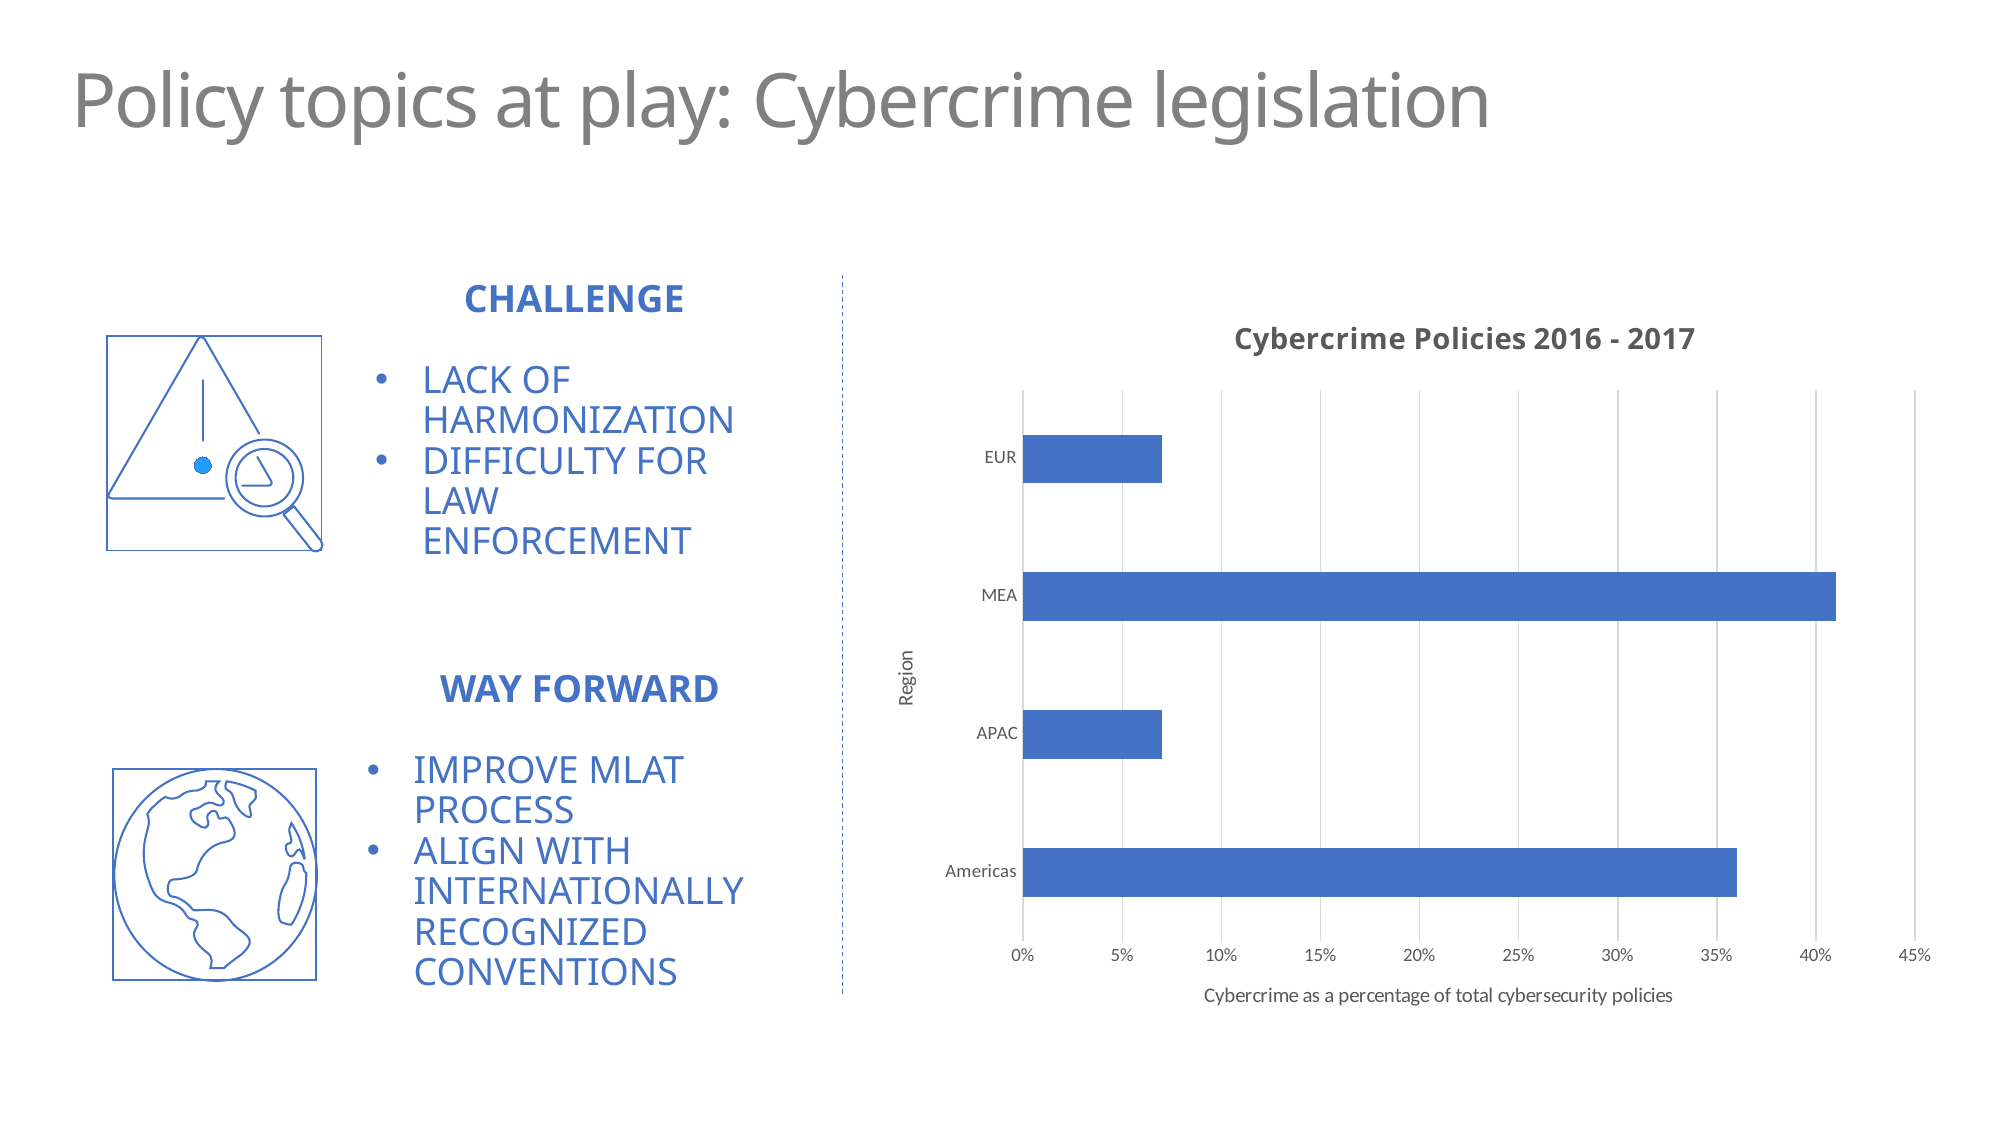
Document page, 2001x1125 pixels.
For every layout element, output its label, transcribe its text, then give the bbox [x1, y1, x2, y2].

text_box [112, 768, 316, 981]
text_box Policy topics at play: Cybercrime legislation [47, 47, 1682, 196]
text_box Way Forward Improve MLAT process Align with internationally recognized conventions [337, 815, 823, 1018]
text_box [107, 336, 322, 551]
text_box Challenge Lack of harmonization Difficulty for law enforcement [345, 384, 803, 587]
chart [864, 294, 1954, 1039]
